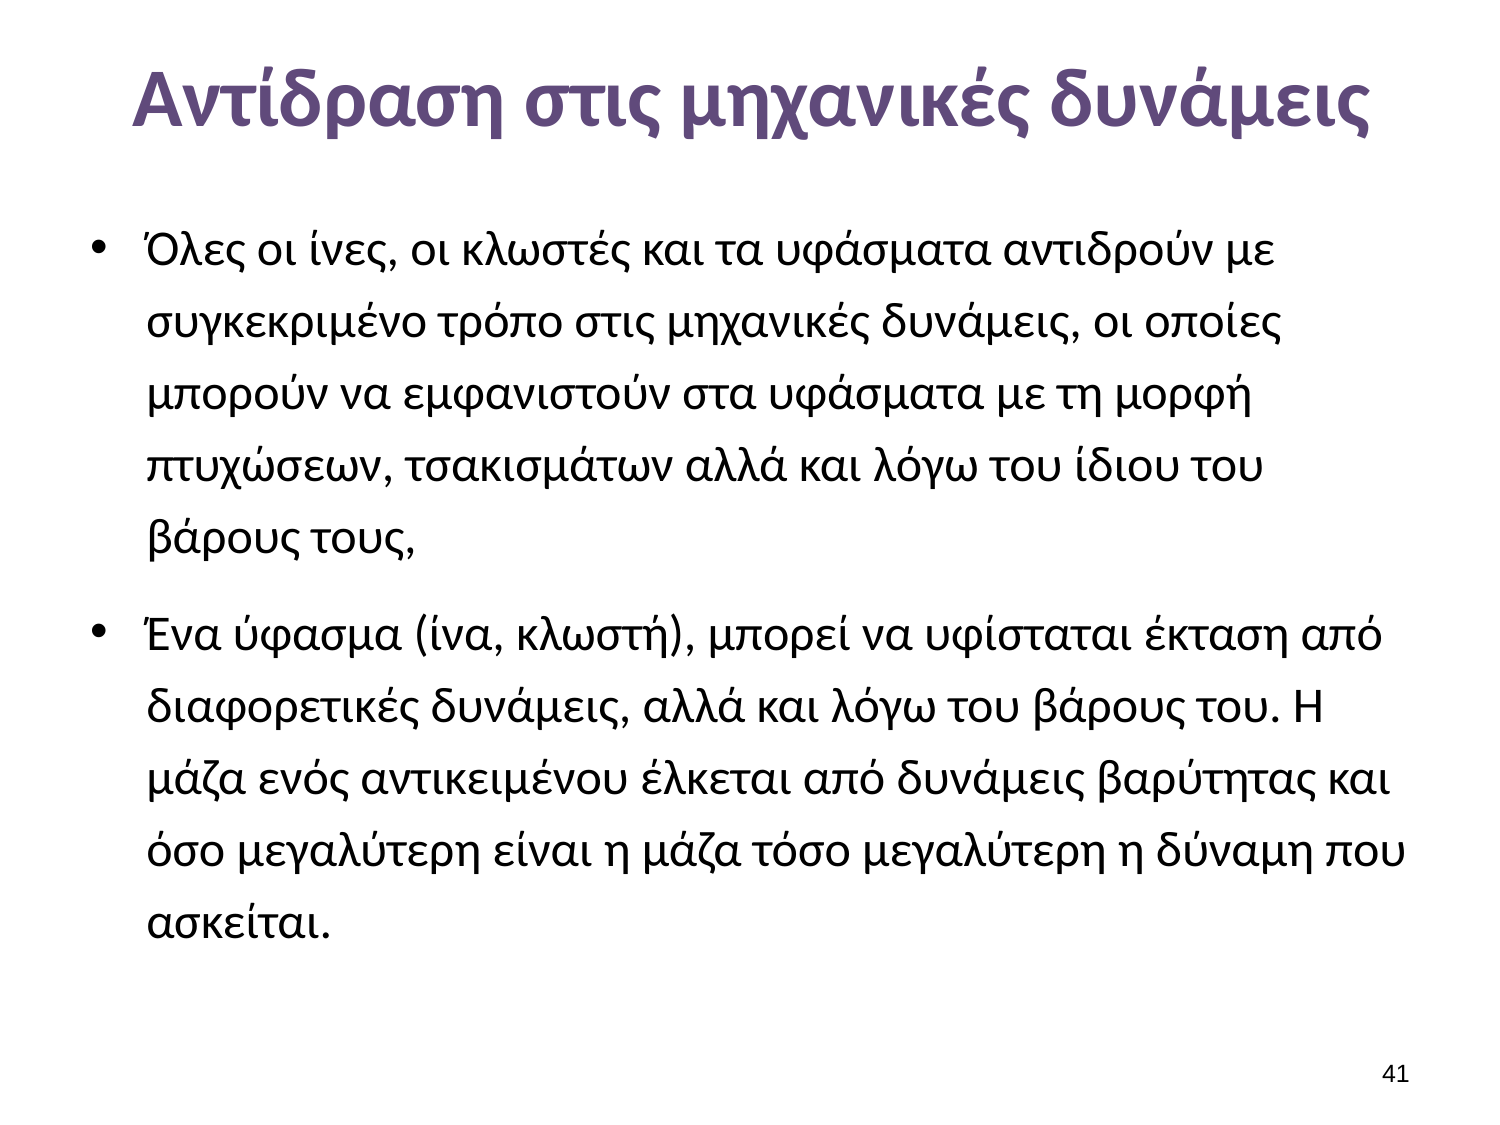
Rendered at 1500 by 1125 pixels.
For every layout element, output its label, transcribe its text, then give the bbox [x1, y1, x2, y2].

title Αντίδραση στις μηχανικές δυνάμεις [76, 19, 1427, 169]
slide_number 40 [1074, 1042, 1425, 1103]
list Όλες οι ίνες, οι κλωστές και τα υφάσματα αντιδρούν με συγκεκριμένο τρόπο στις μηχανικές δυνάμεις, οι οποίες μπορούν να εμφανιστούν στα υφάσματα με τη μορφή πτυχώσεων, τσακισμάτων αλλά και λόγω του ίδιου του βάρους τους, Ένα ύφασμα (ίνα, κλωστή), μπορεί να υφίσταται έκταση από διαφορετικές δυνάμεις, αλλά και λόγω του βάρους του. Η μάζα ενός αντικειμένου έλκεται από δυνάμεις βαρύτητας και όσο μεγαλύτερη είναι η μάζα τόσο μεγαλύτερη η δύναμη που ασκείται. [75, 196, 1425, 1024]
